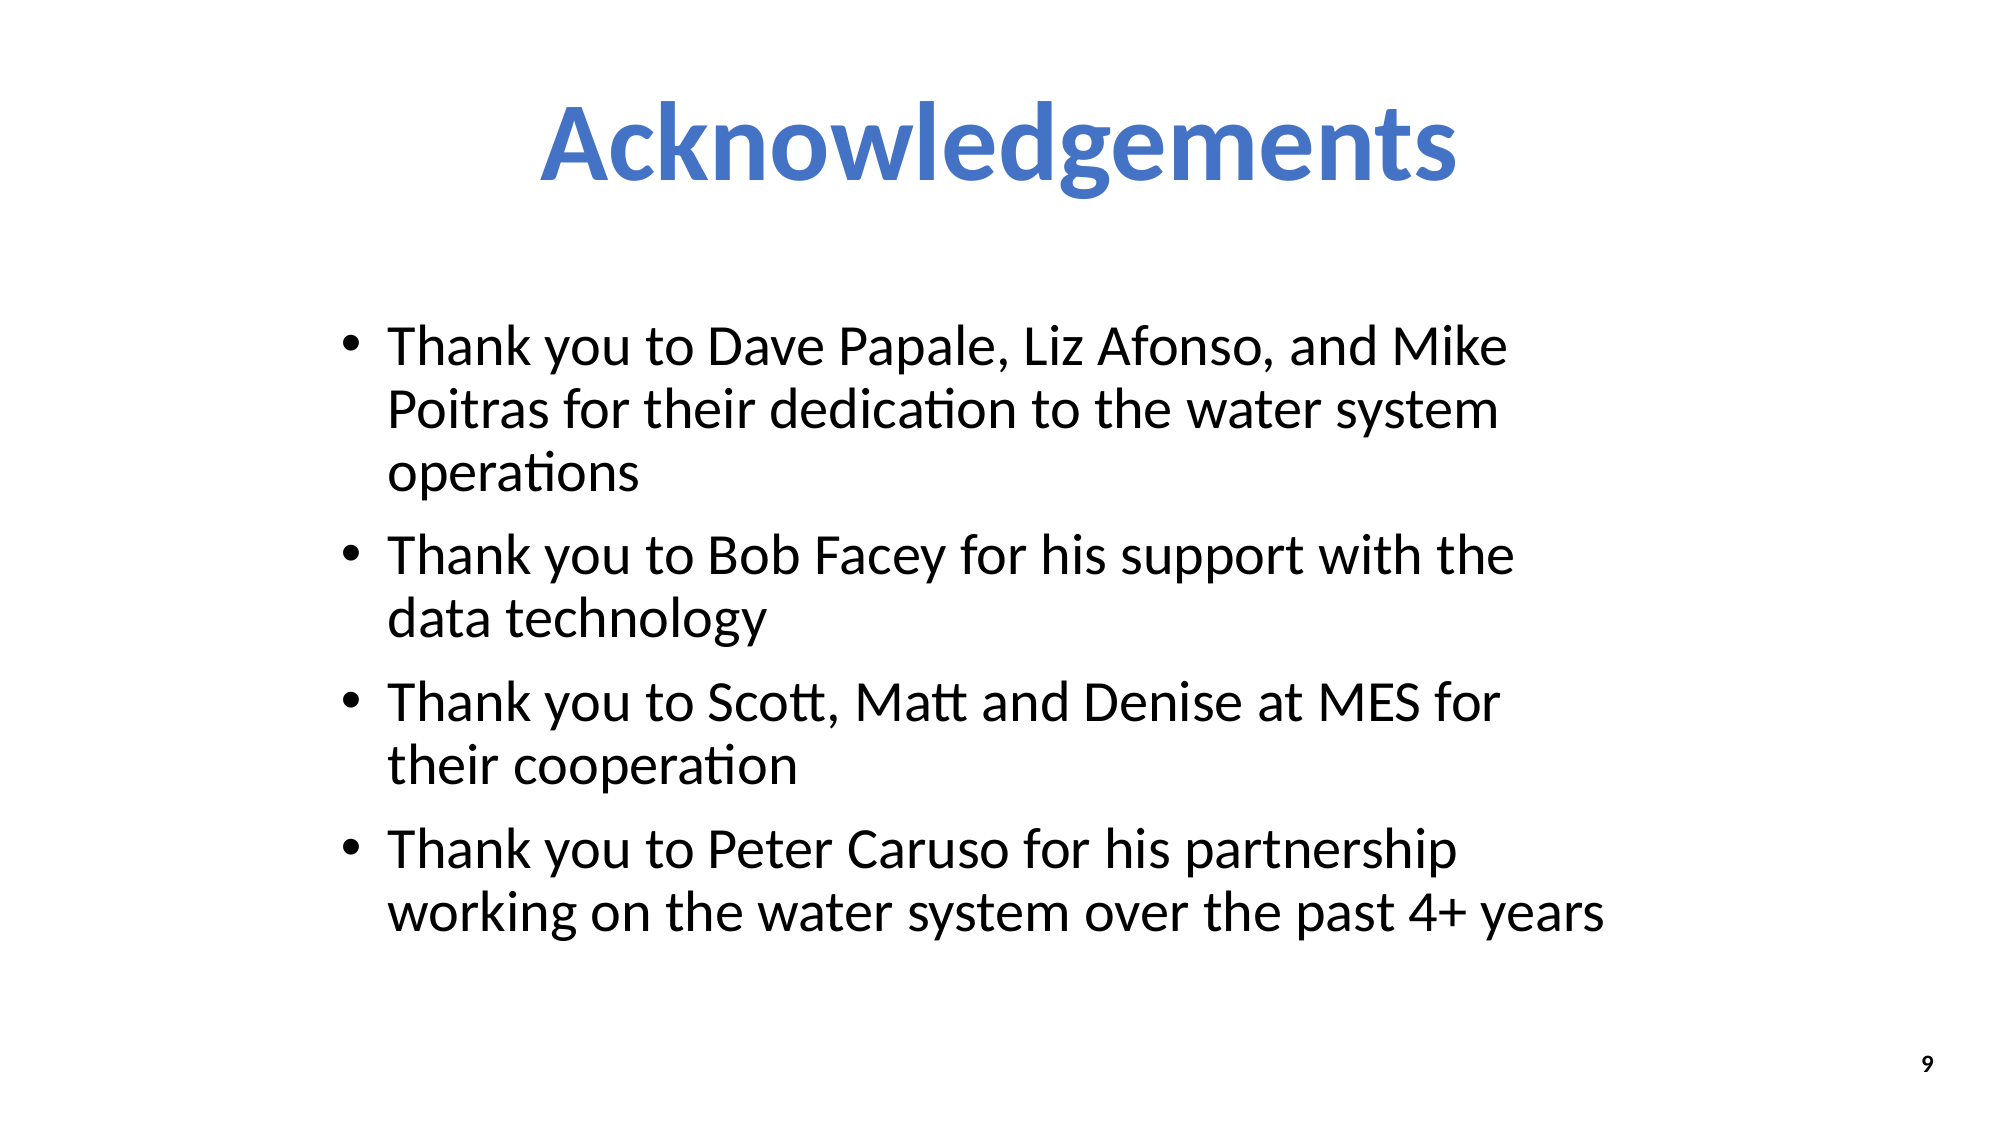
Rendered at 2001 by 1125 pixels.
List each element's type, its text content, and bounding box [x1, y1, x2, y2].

slide_number 9 [1498, 1032, 1949, 1093]
text_box Thank you to Dave Papale, Liz Afonso, and Mike Poitras for their dedication to the water system operations Thank you to Bob Facey for his support with the data technology Thank you to Scott, Matt and Denise at MES for their cooperation Thank you to Peter Caruso for his partnership working on the water system over the past 4+ years [325, 307, 1630, 981]
title Acknowledgements [96, 56, 1904, 233]
